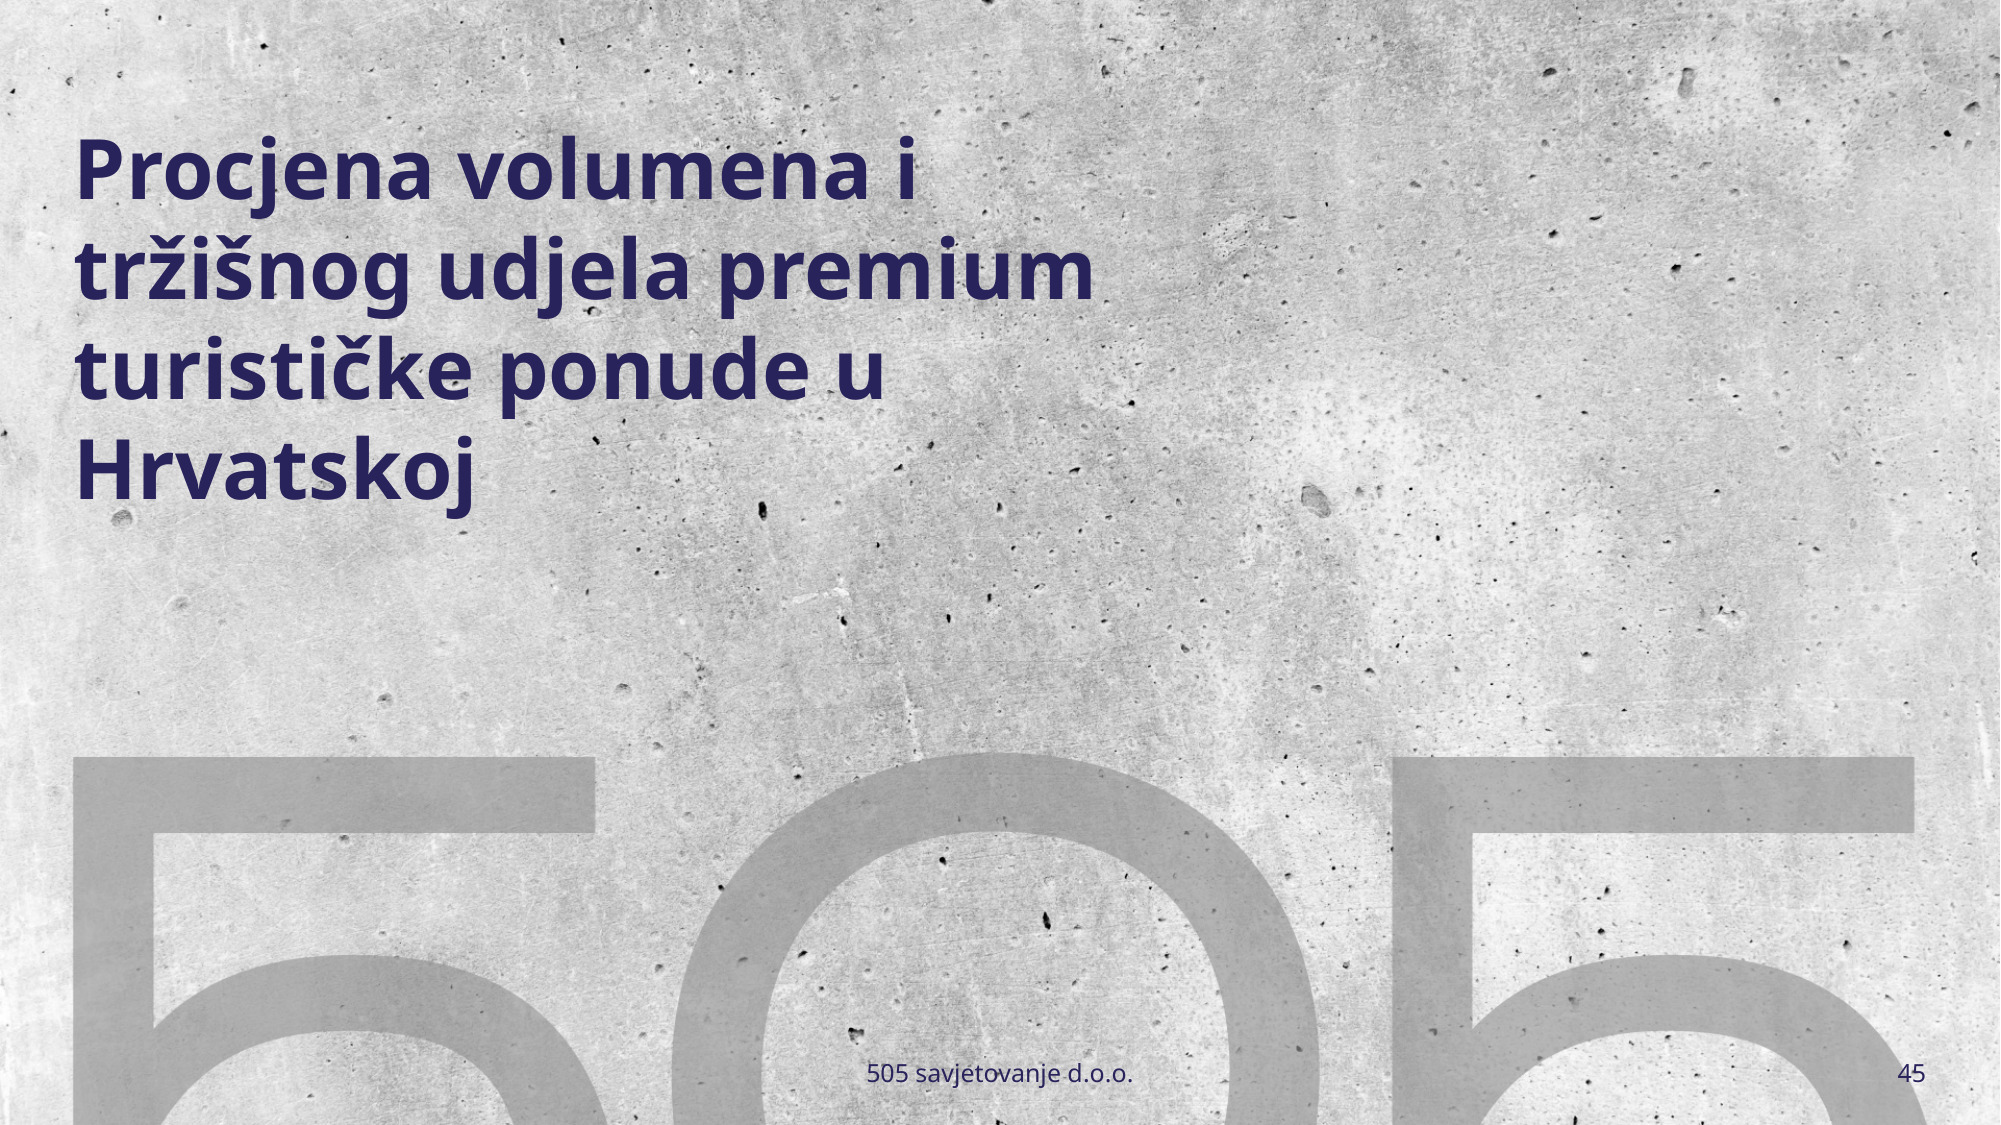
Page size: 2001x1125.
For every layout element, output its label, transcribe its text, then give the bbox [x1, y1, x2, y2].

title Procjena volumena i tržišnog udjela premium turističke ponude u Hrvatskoj [73, 108, 1286, 485]
slide_number 45 [1739, 1044, 1927, 1104]
picture [0, 0, 2000, 1125]
footer 505 savjetovanje d.o.o. [714, 1042, 1286, 1103]
